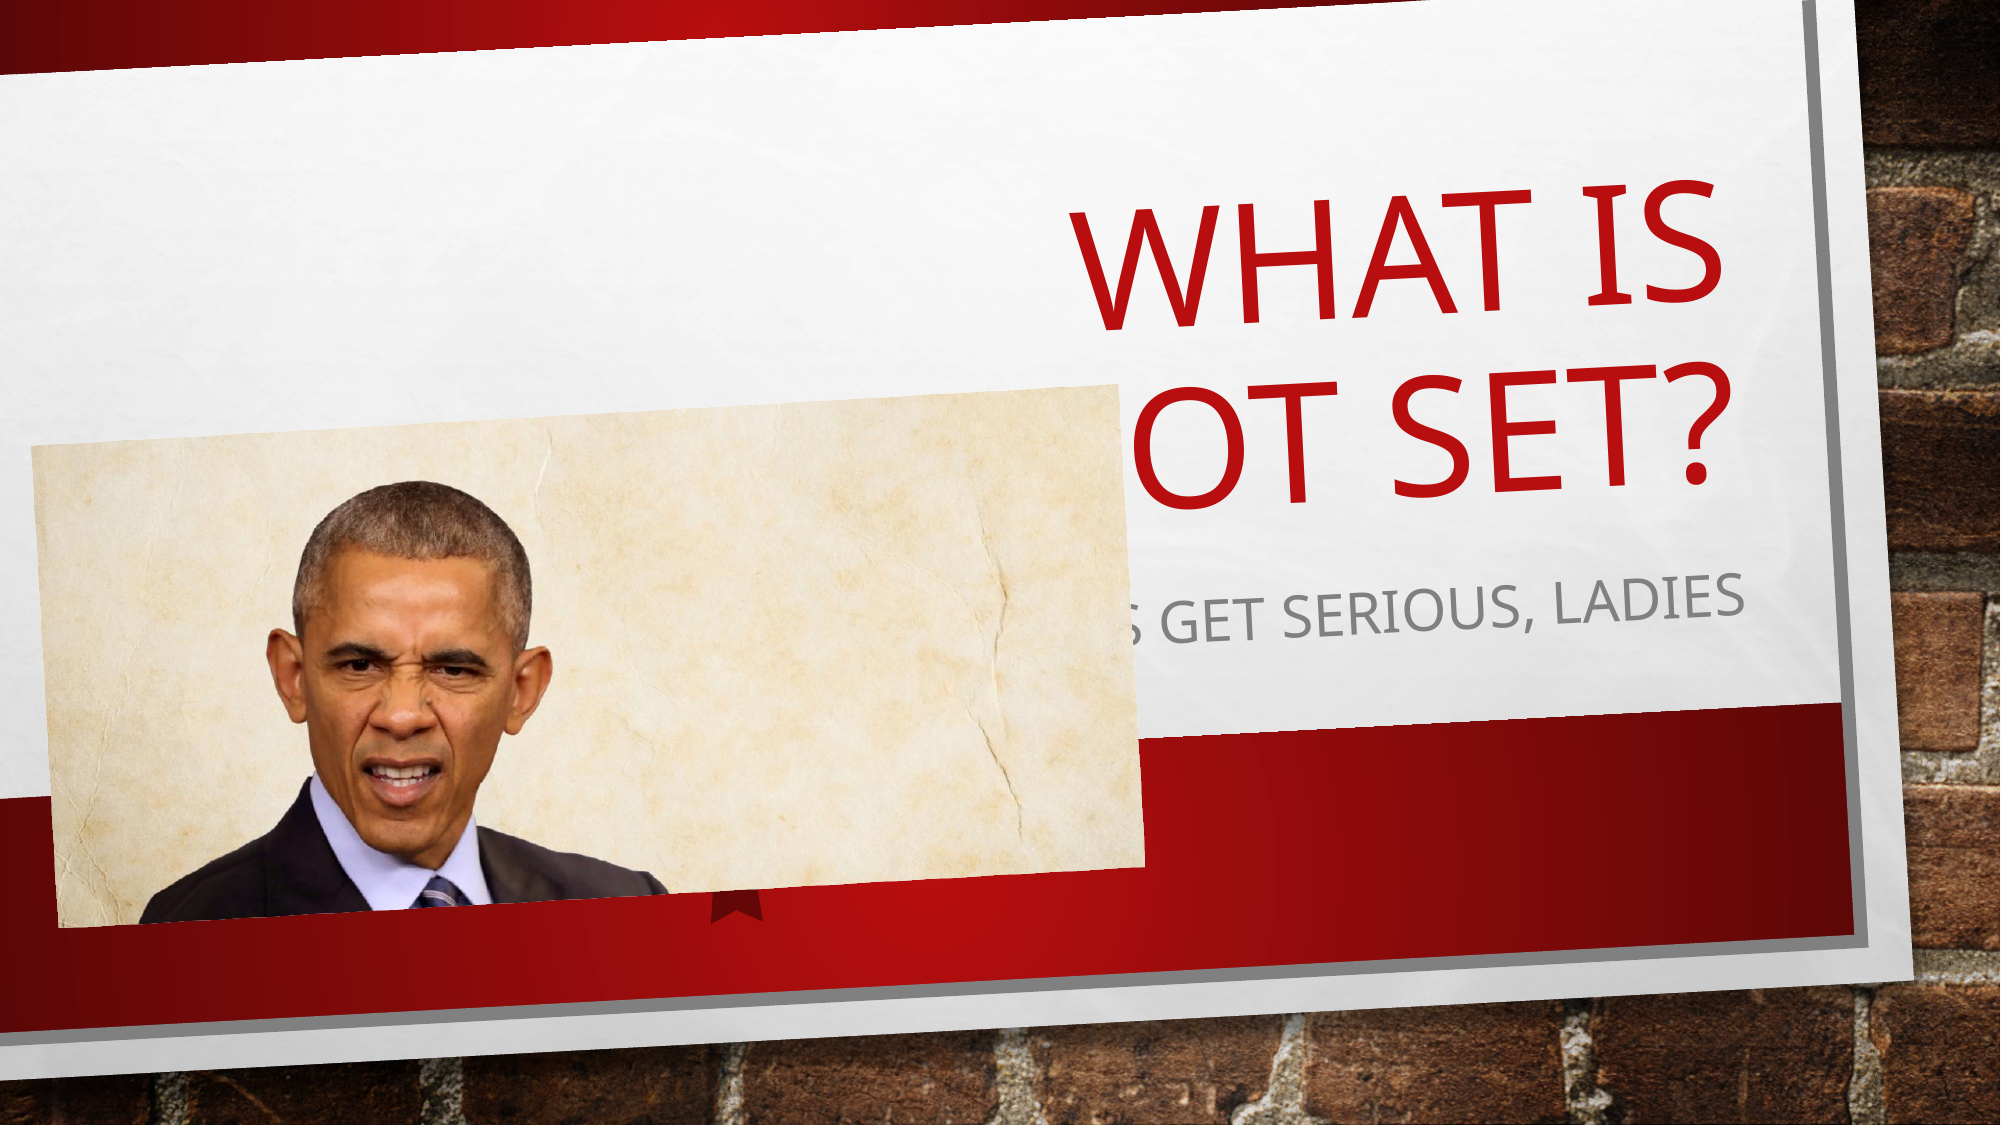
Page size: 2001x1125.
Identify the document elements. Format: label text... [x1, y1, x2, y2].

title What is Mandelbrot set? [135, 67, 1758, 554]
subtitle Let’s get serious, ladies [1132, 533, 1763, 657]
picture [0, 0, 2000, 1125]
picture [32, 384, 1145, 928]
